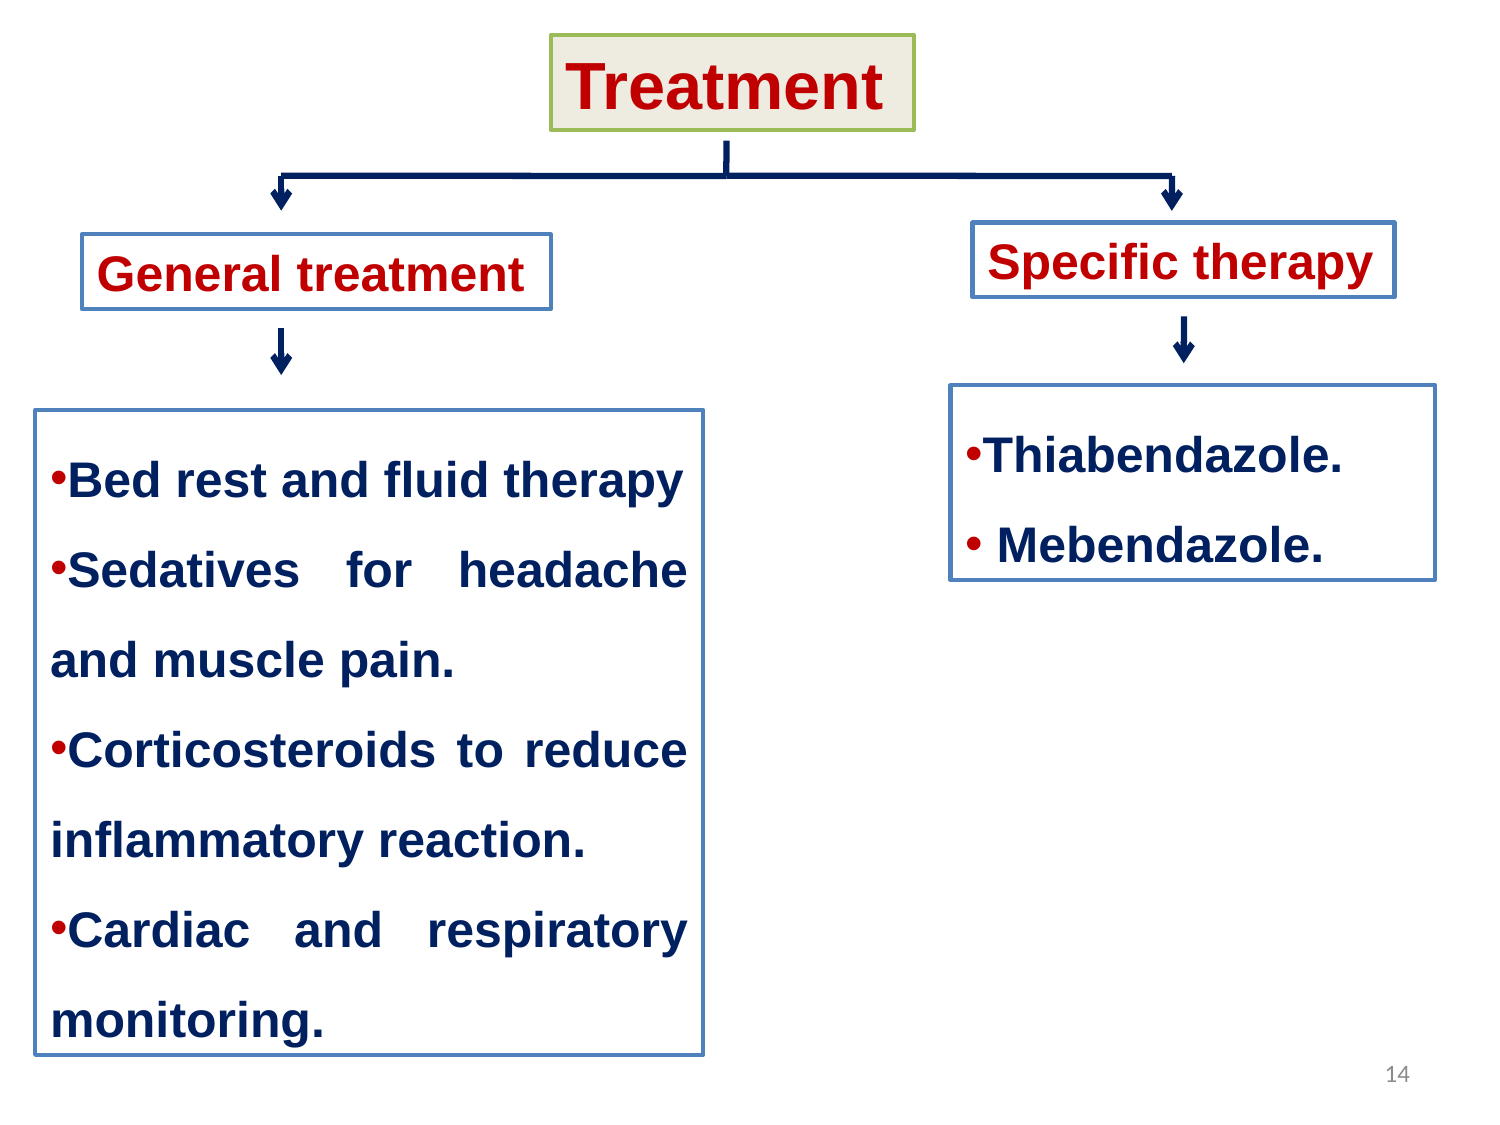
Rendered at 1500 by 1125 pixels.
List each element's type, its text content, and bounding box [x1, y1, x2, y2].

text_box Specific therapy [970, 220, 1397, 299]
text_box Treatment [549, 33, 916, 132]
text_box Bed rest and fluid therapy Sedatives for headache and muscle pain. Corticosteroids to reduce inflammatory reaction. Cardiac and respiratory monitoring. [33, 408, 705, 1057]
text_box Thiabendazole. Mebendazole. [948, 383, 1437, 582]
text_box General treatment [80, 232, 553, 311]
slide_number 14 [1074, 1042, 1425, 1103]
